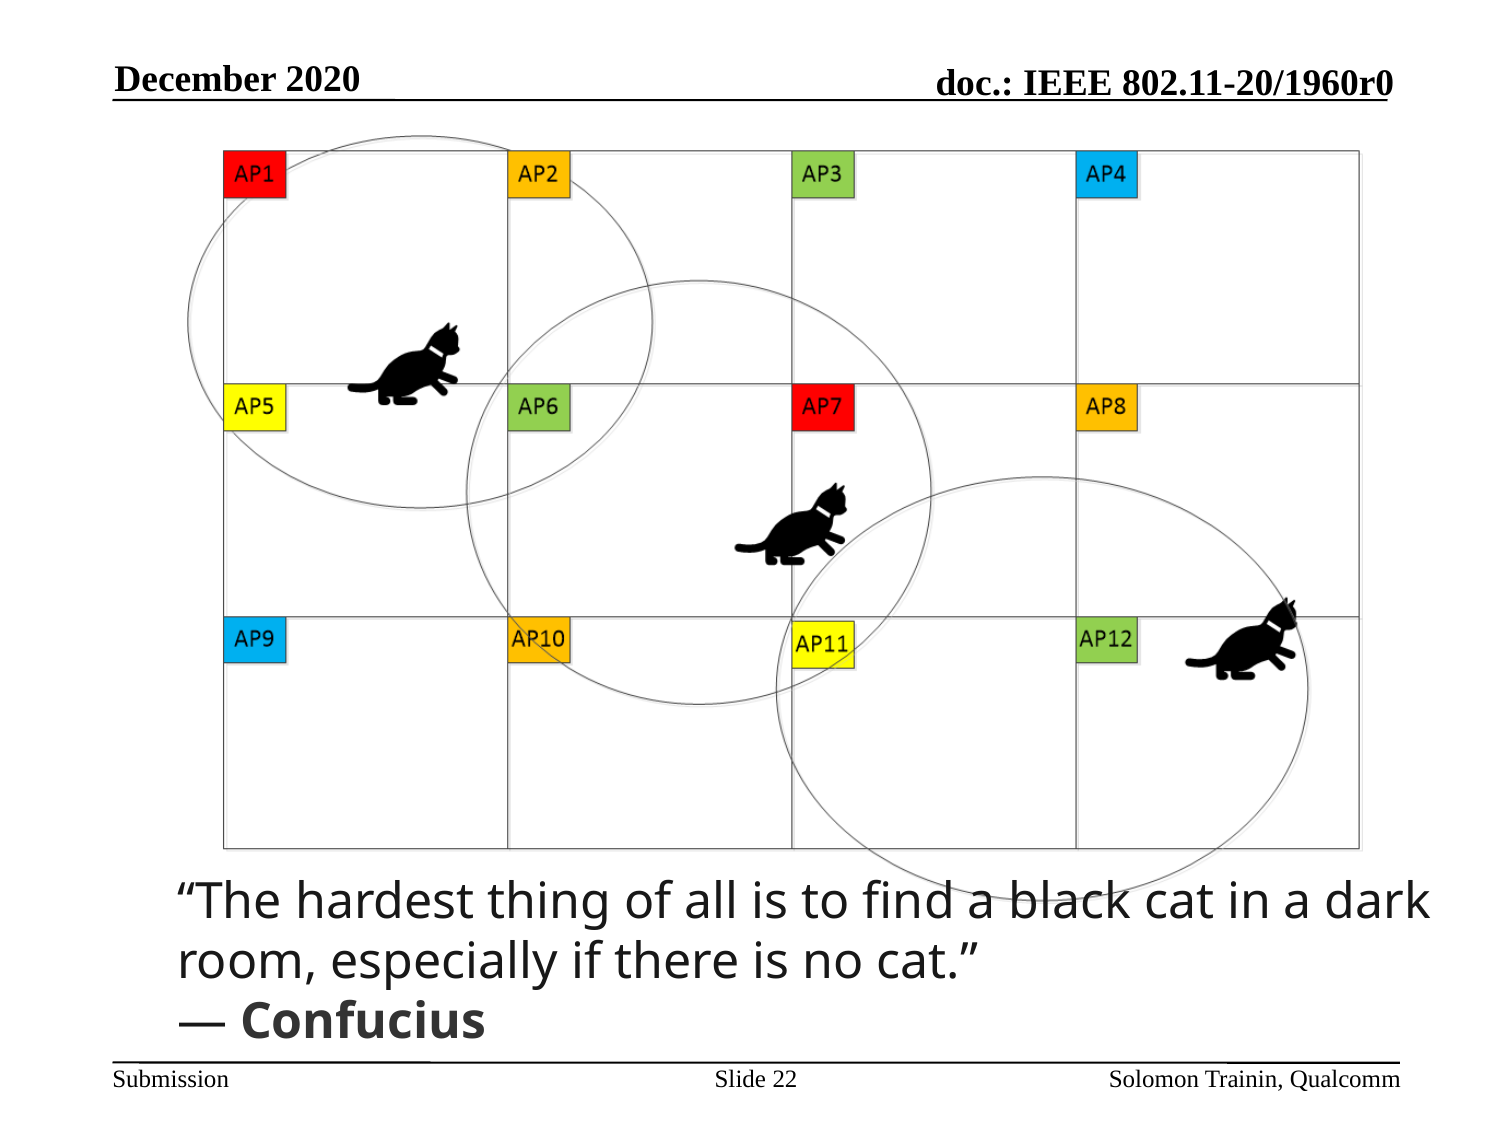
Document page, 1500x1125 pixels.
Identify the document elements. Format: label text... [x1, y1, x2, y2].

slide_number Slide 22 [712, 1061, 800, 1123]
text_box “The hardest thing of all is to find a black cat in a dark room, especially if there is no cat.” ― Confucius [162, 800, 1463, 1056]
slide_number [114, 54, 423, 100]
footer Solomon Trainin, Qualcomm [878, 1061, 1402, 1093]
picture [187, 135, 1363, 904]
